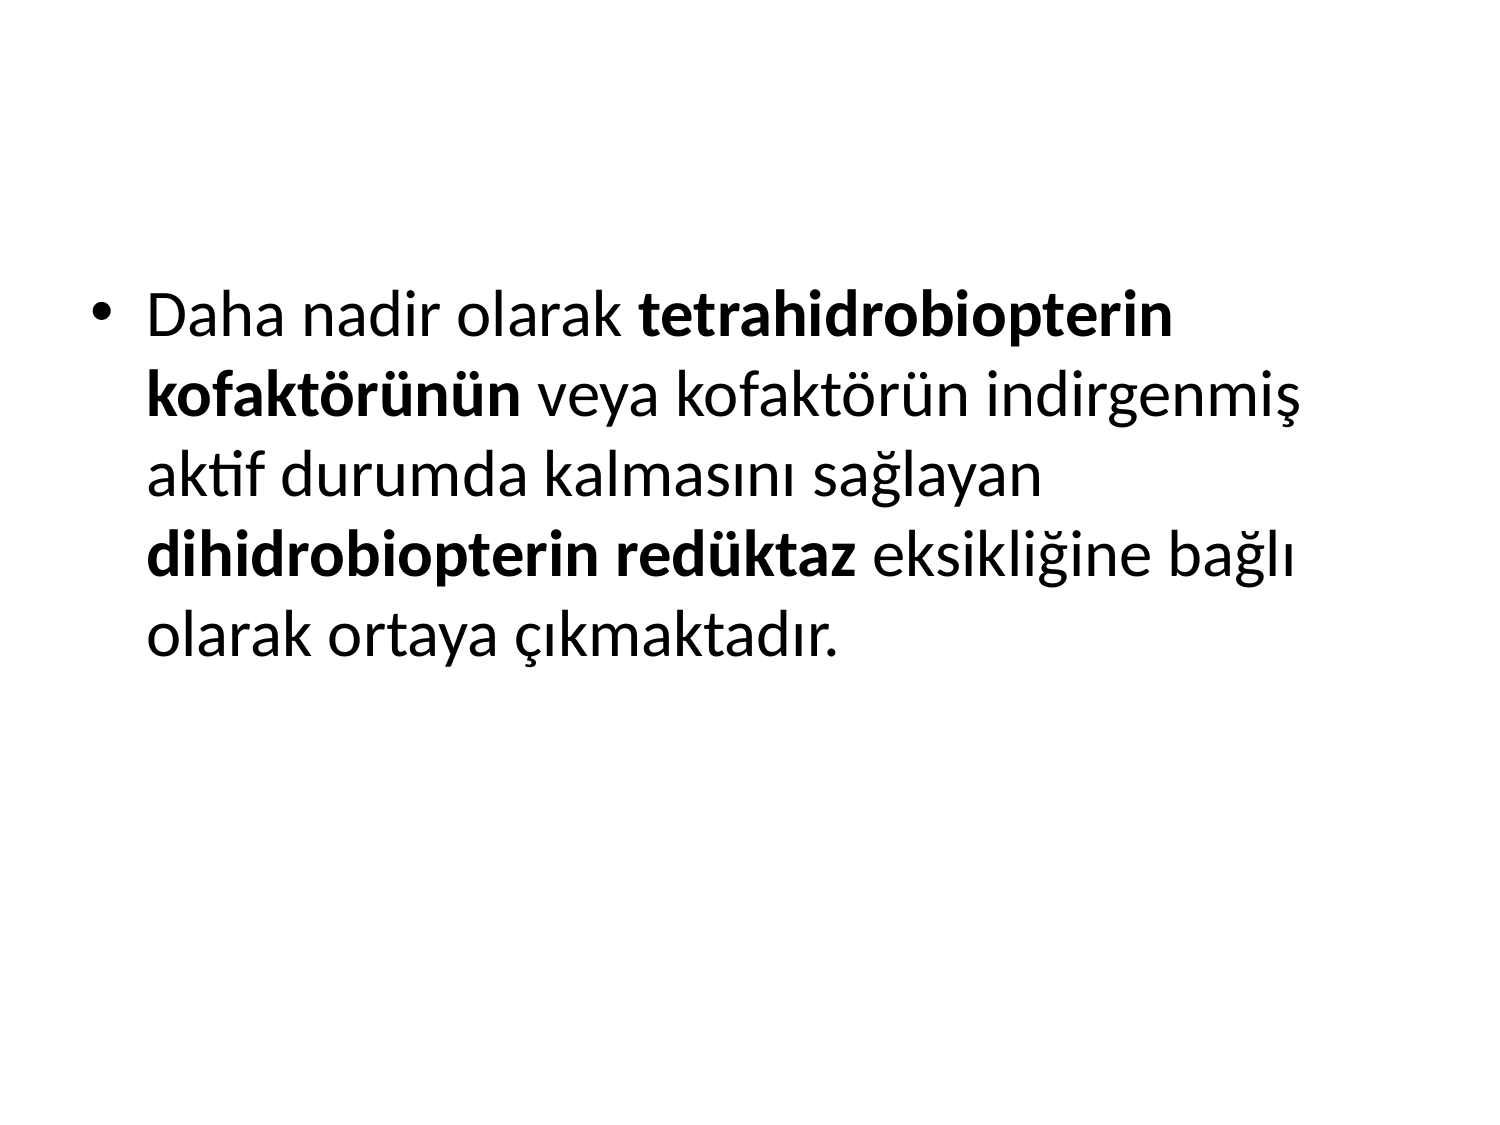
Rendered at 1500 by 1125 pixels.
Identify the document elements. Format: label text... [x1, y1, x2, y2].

list Daha nadir olarak tetrahidrobiopterin kofaktörünün veya kofaktörün indirgenmiş aktif durumda kalmasını sağlayan dihidrobiopterin redüktaz eksikliğine bağlı olarak ortaya çıkmaktadır. [75, 262, 1425, 1005]
